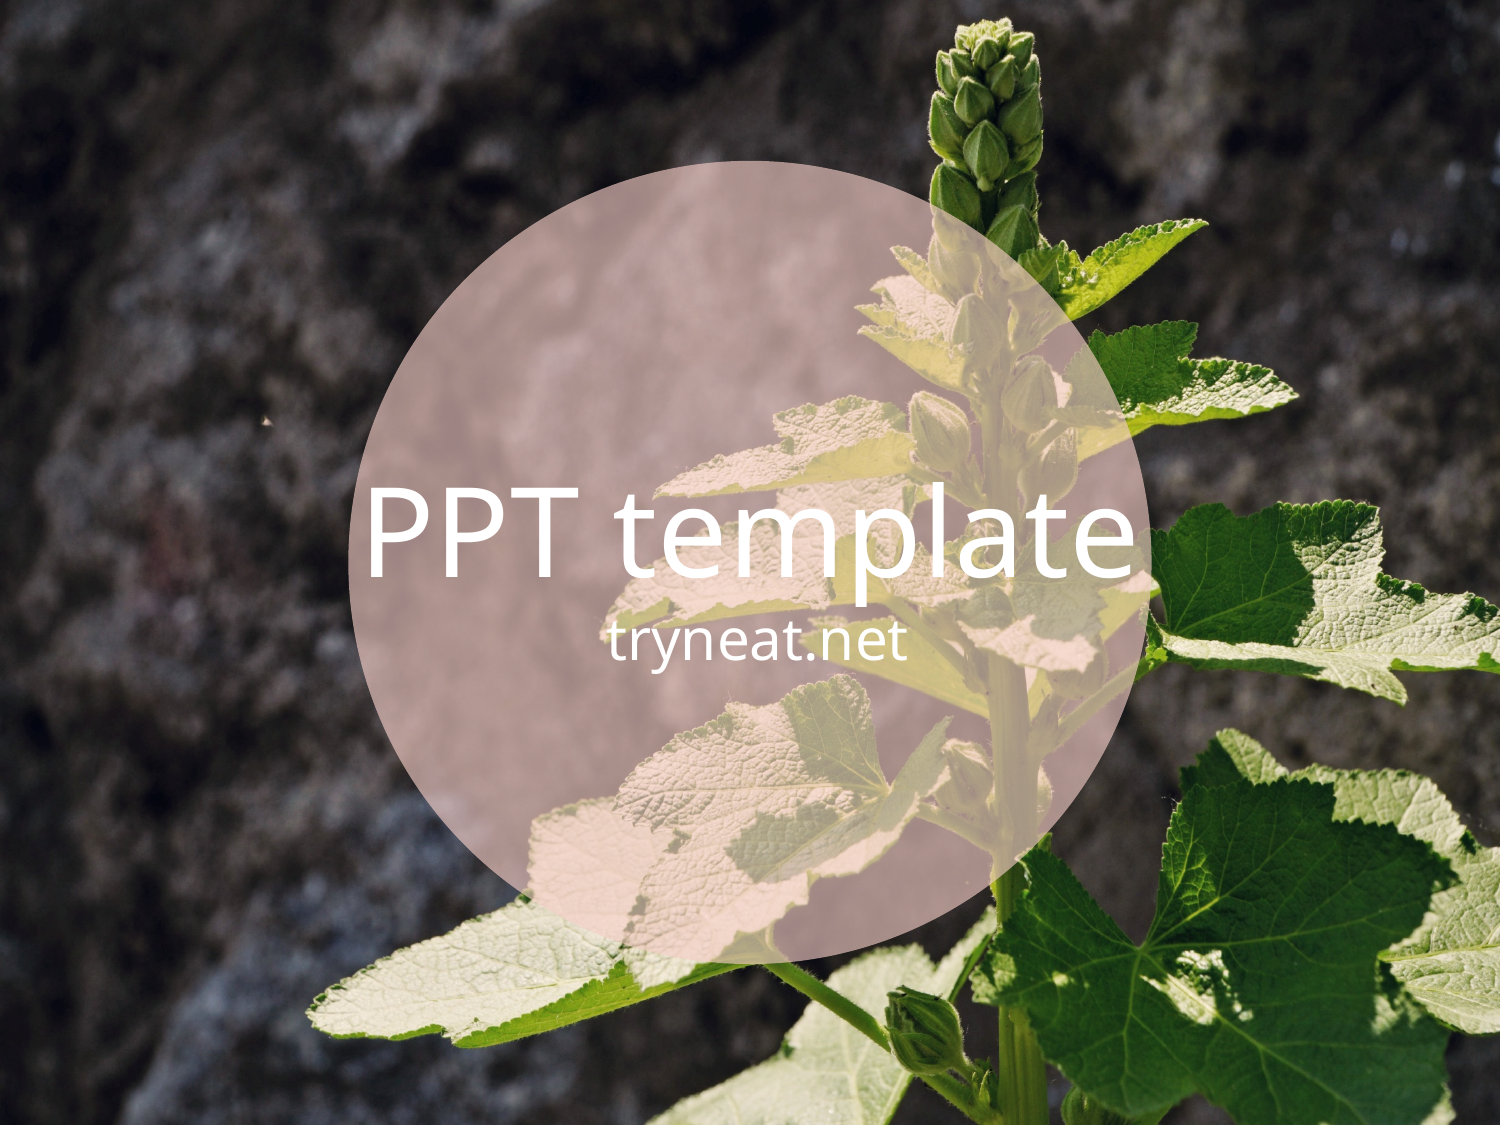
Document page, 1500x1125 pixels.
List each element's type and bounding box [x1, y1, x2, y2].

text_box [0, 0, 1500, 1125]
